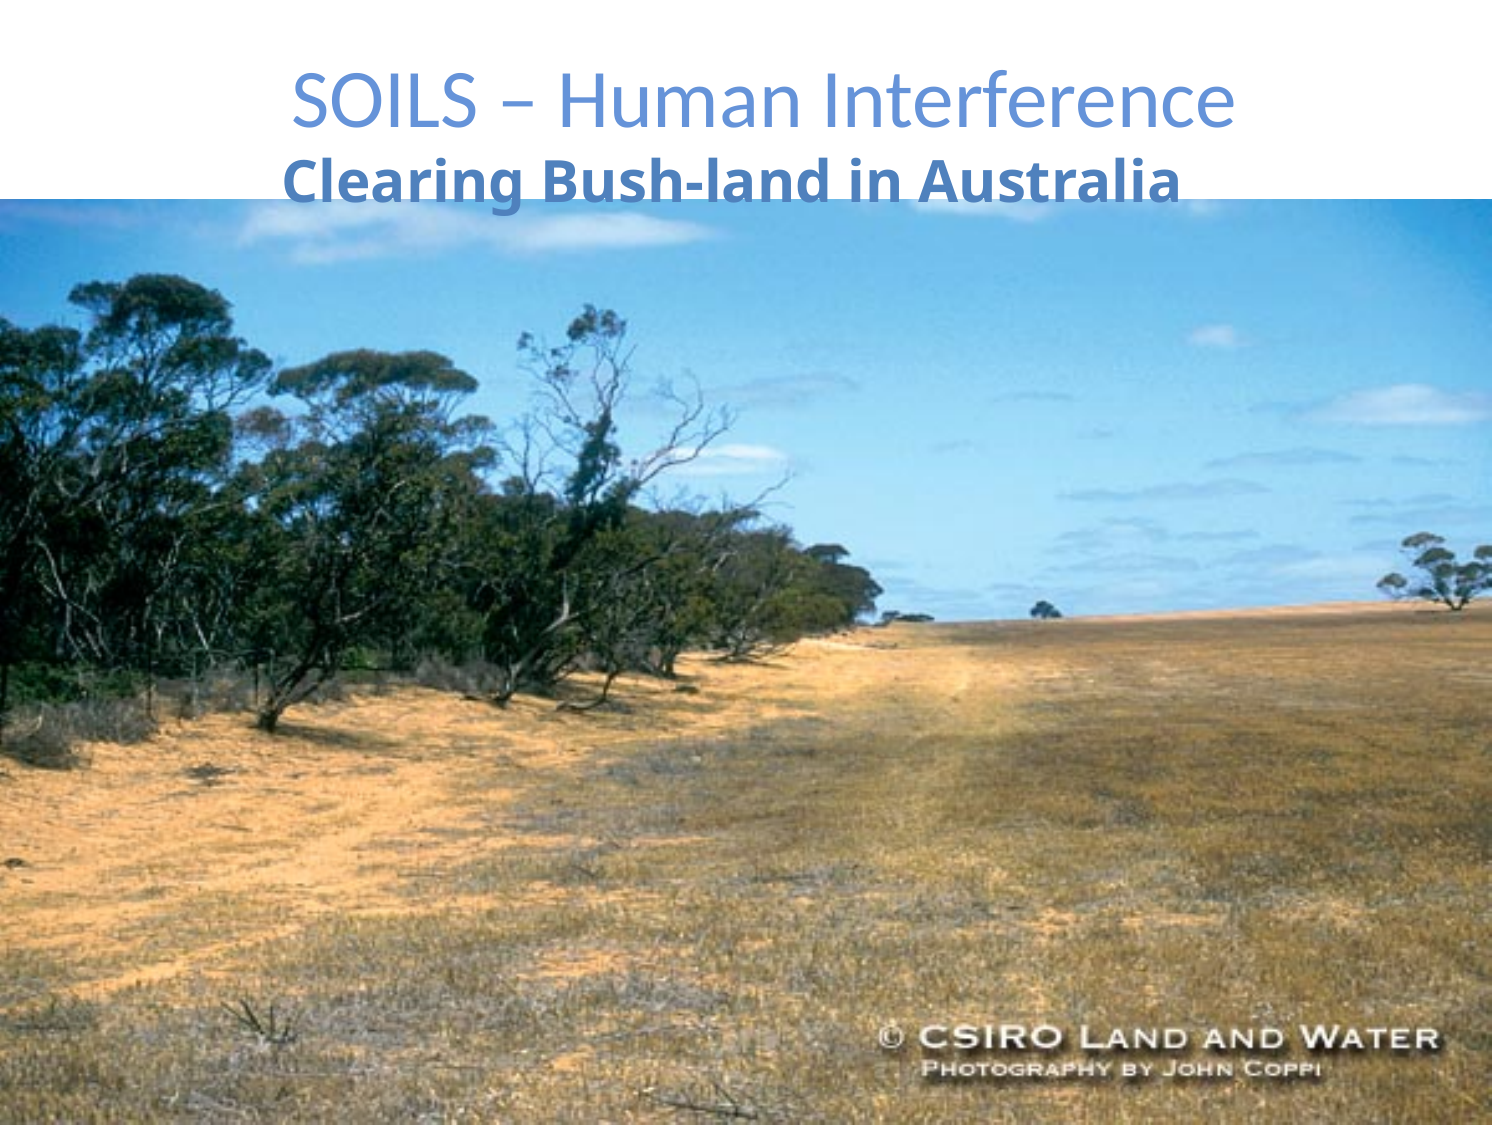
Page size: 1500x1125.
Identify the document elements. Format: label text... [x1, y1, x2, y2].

title SOILS – Human Interference [29, 0, 1500, 188]
text_box Clearing Bush-land in Australia [147, 137, 1317, 197]
picture [0, 198, 1492, 1125]
